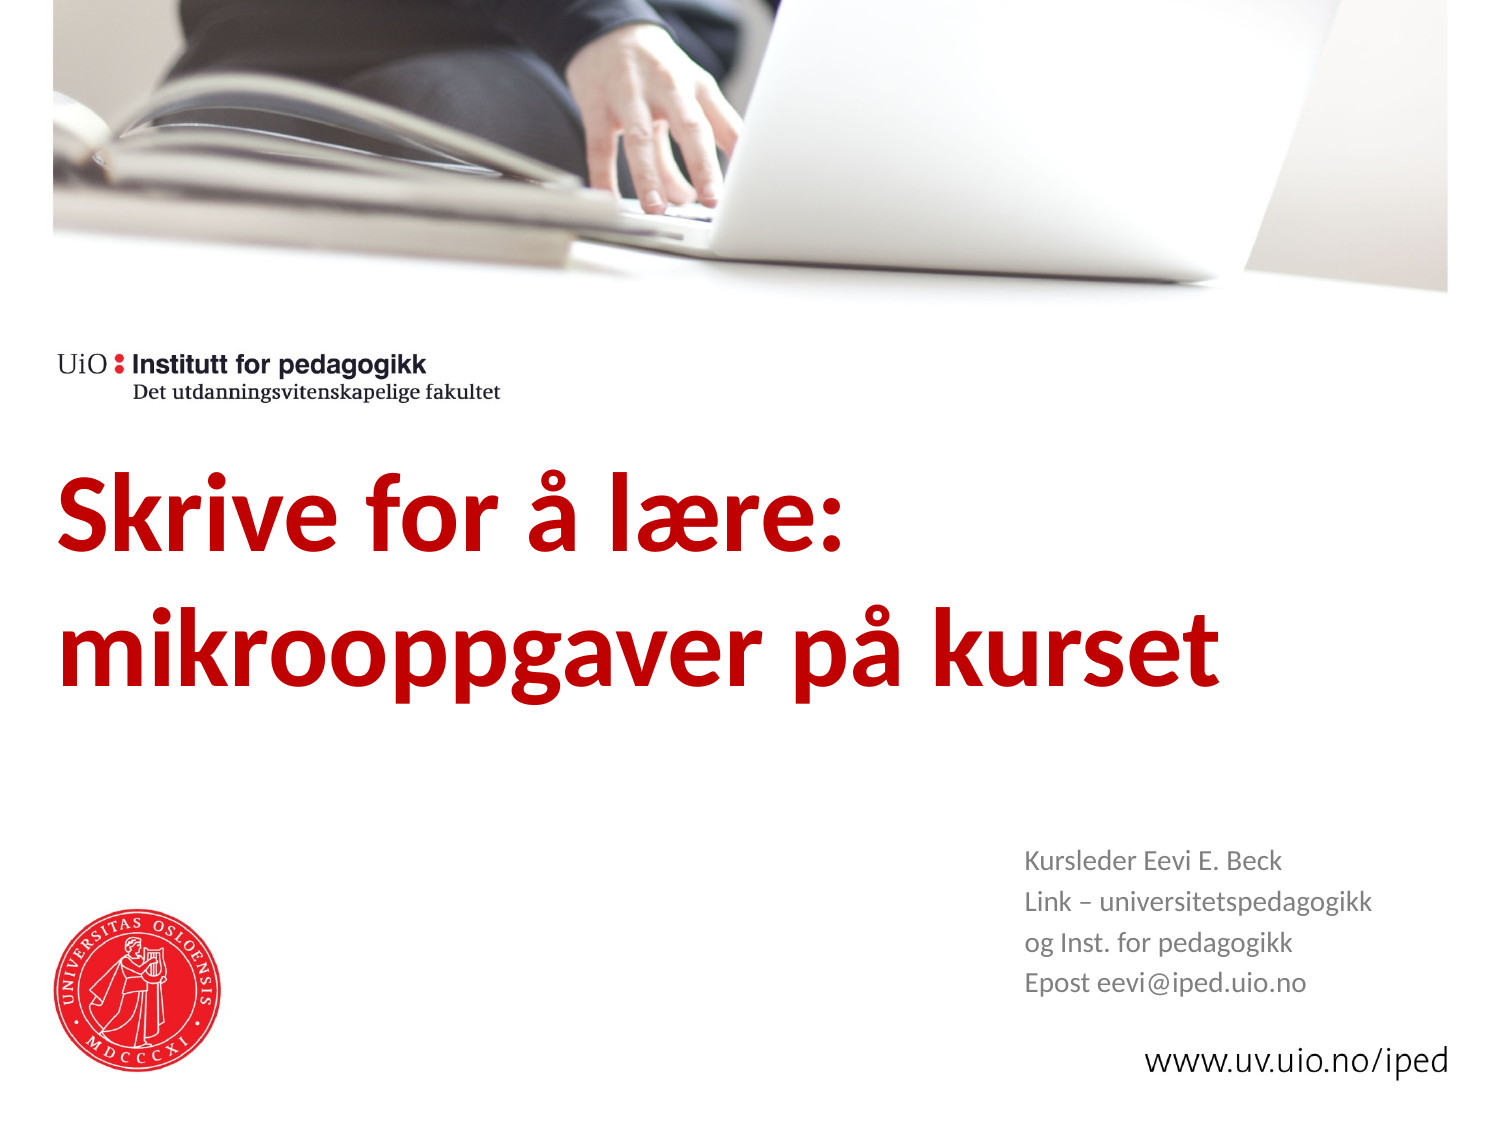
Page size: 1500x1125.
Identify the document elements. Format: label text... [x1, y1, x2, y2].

text_box Kursleder Eevi E. Beck Link – universitetspedagogikk og Inst. for pedagogikk Epost eevi@iped.uio.no [1009, 834, 1500, 1000]
title Skrive for å lære: mikrooppgaver på kurset [41, 456, 1447, 693]
subtitle [41, 662, 1282, 950]
picture [0, 0, 1500, 1125]
